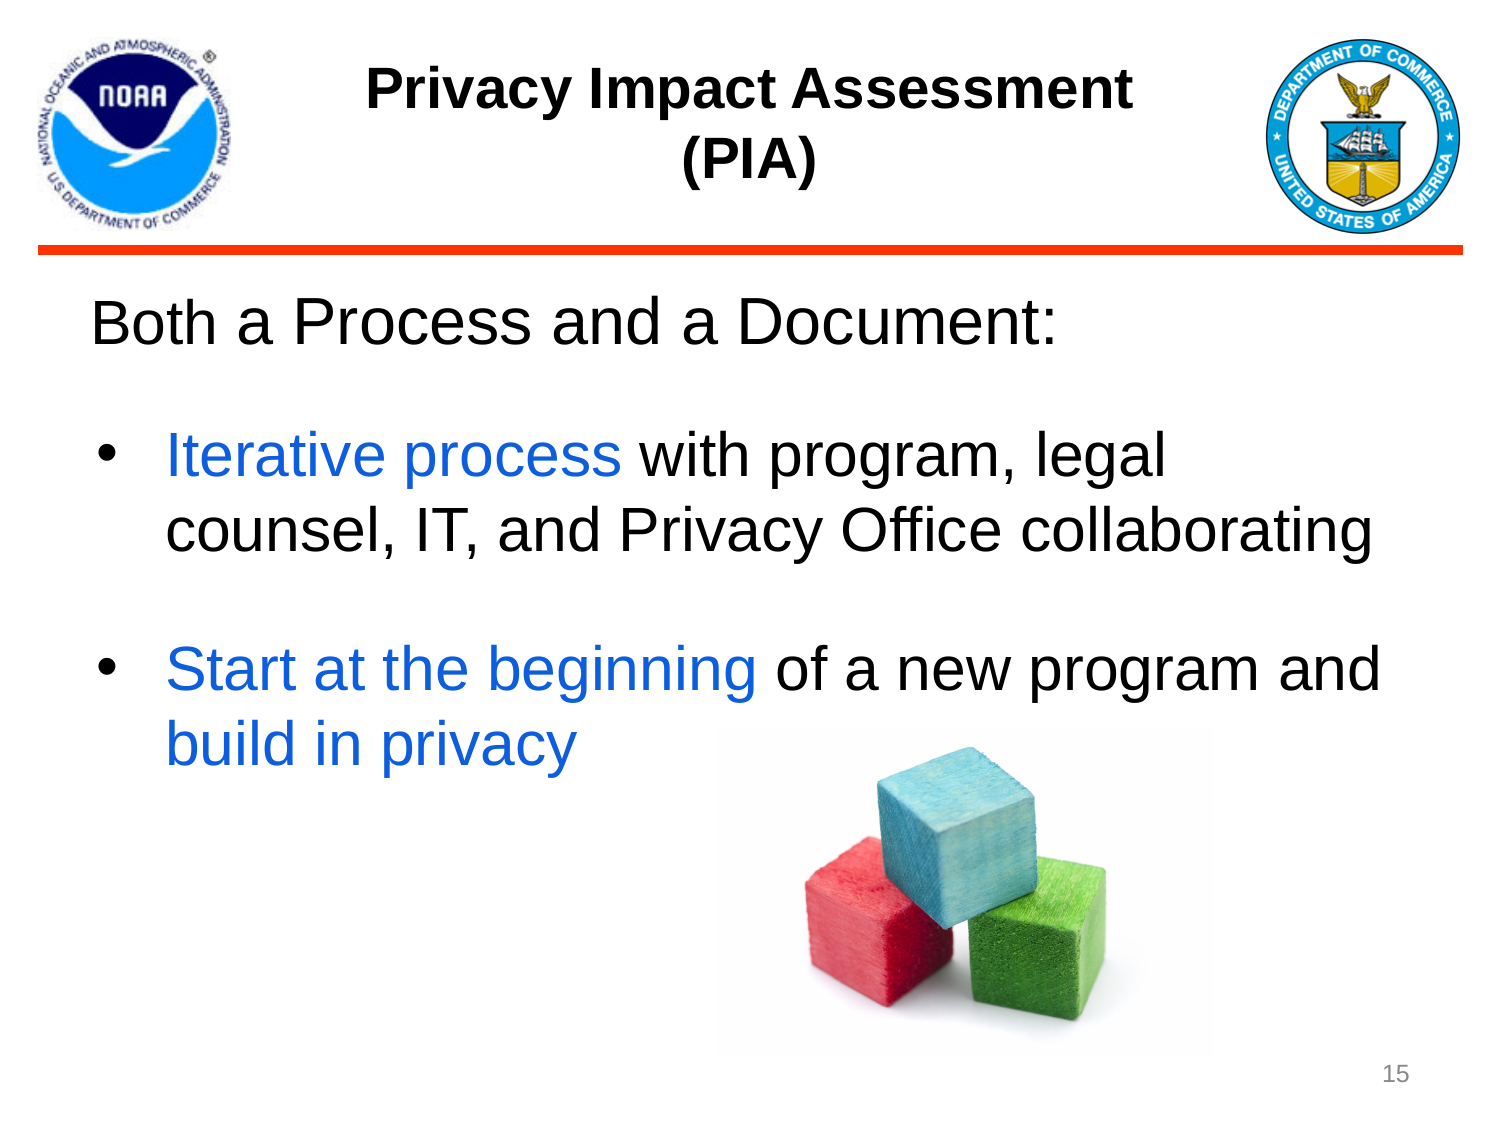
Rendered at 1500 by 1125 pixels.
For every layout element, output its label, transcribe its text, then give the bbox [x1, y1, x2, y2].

title Privacy Impact Assessment (PIA) [344, 55, 1156, 185]
picture [37, 37, 231, 231]
list Both a Process and a Document: Iterative process with program, legal counsel, IT, and Privacy Office collaborating Start at the beginning of a new program and build in privacy [75, 262, 1425, 1005]
slide_number ‹#› [1074, 1042, 1425, 1103]
picture [1262, 37, 1463, 237]
picture [717, 726, 1213, 1057]
